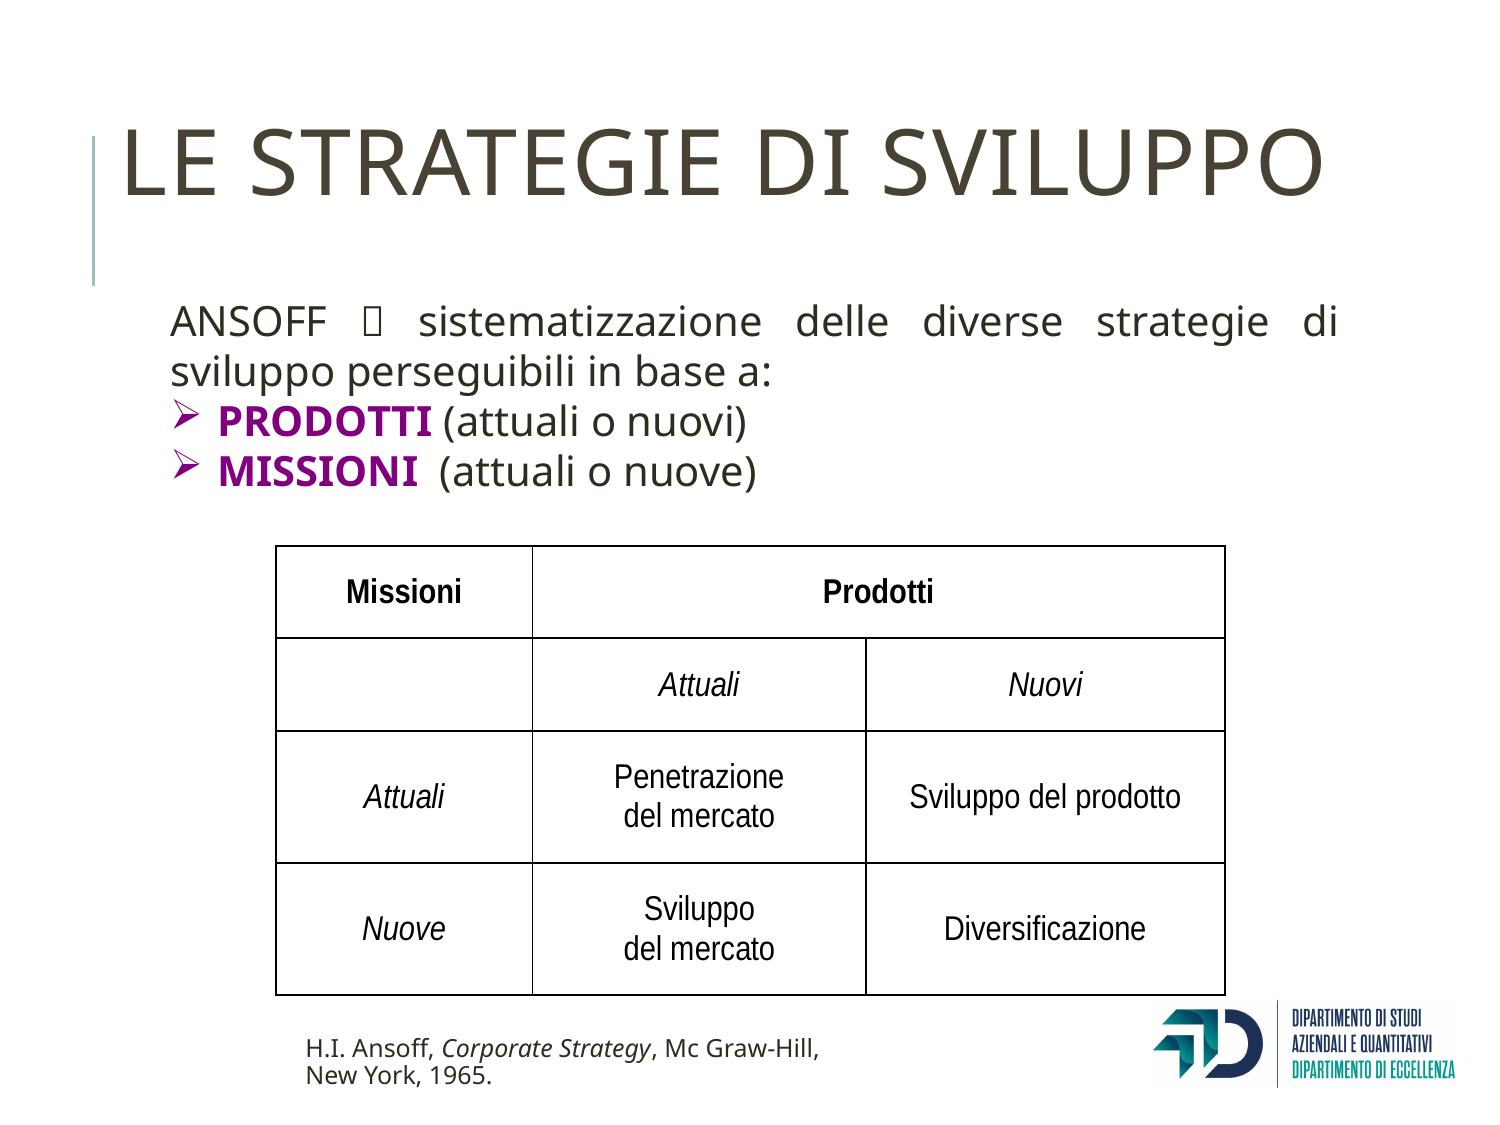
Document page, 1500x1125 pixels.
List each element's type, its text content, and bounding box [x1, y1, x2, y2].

title Le strategie di sviluppo [104, 75, 1355, 264]
picture [1152, 1000, 1456, 1088]
text_box ANSOFF  sistematizzazione delle diverse strategie di sviluppo perseguibili in base a: PRODOTTI (attuali o nuovi) MISSIONI (attuali o nuove) [155, 286, 1355, 502]
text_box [83, 544, 1417, 1088]
